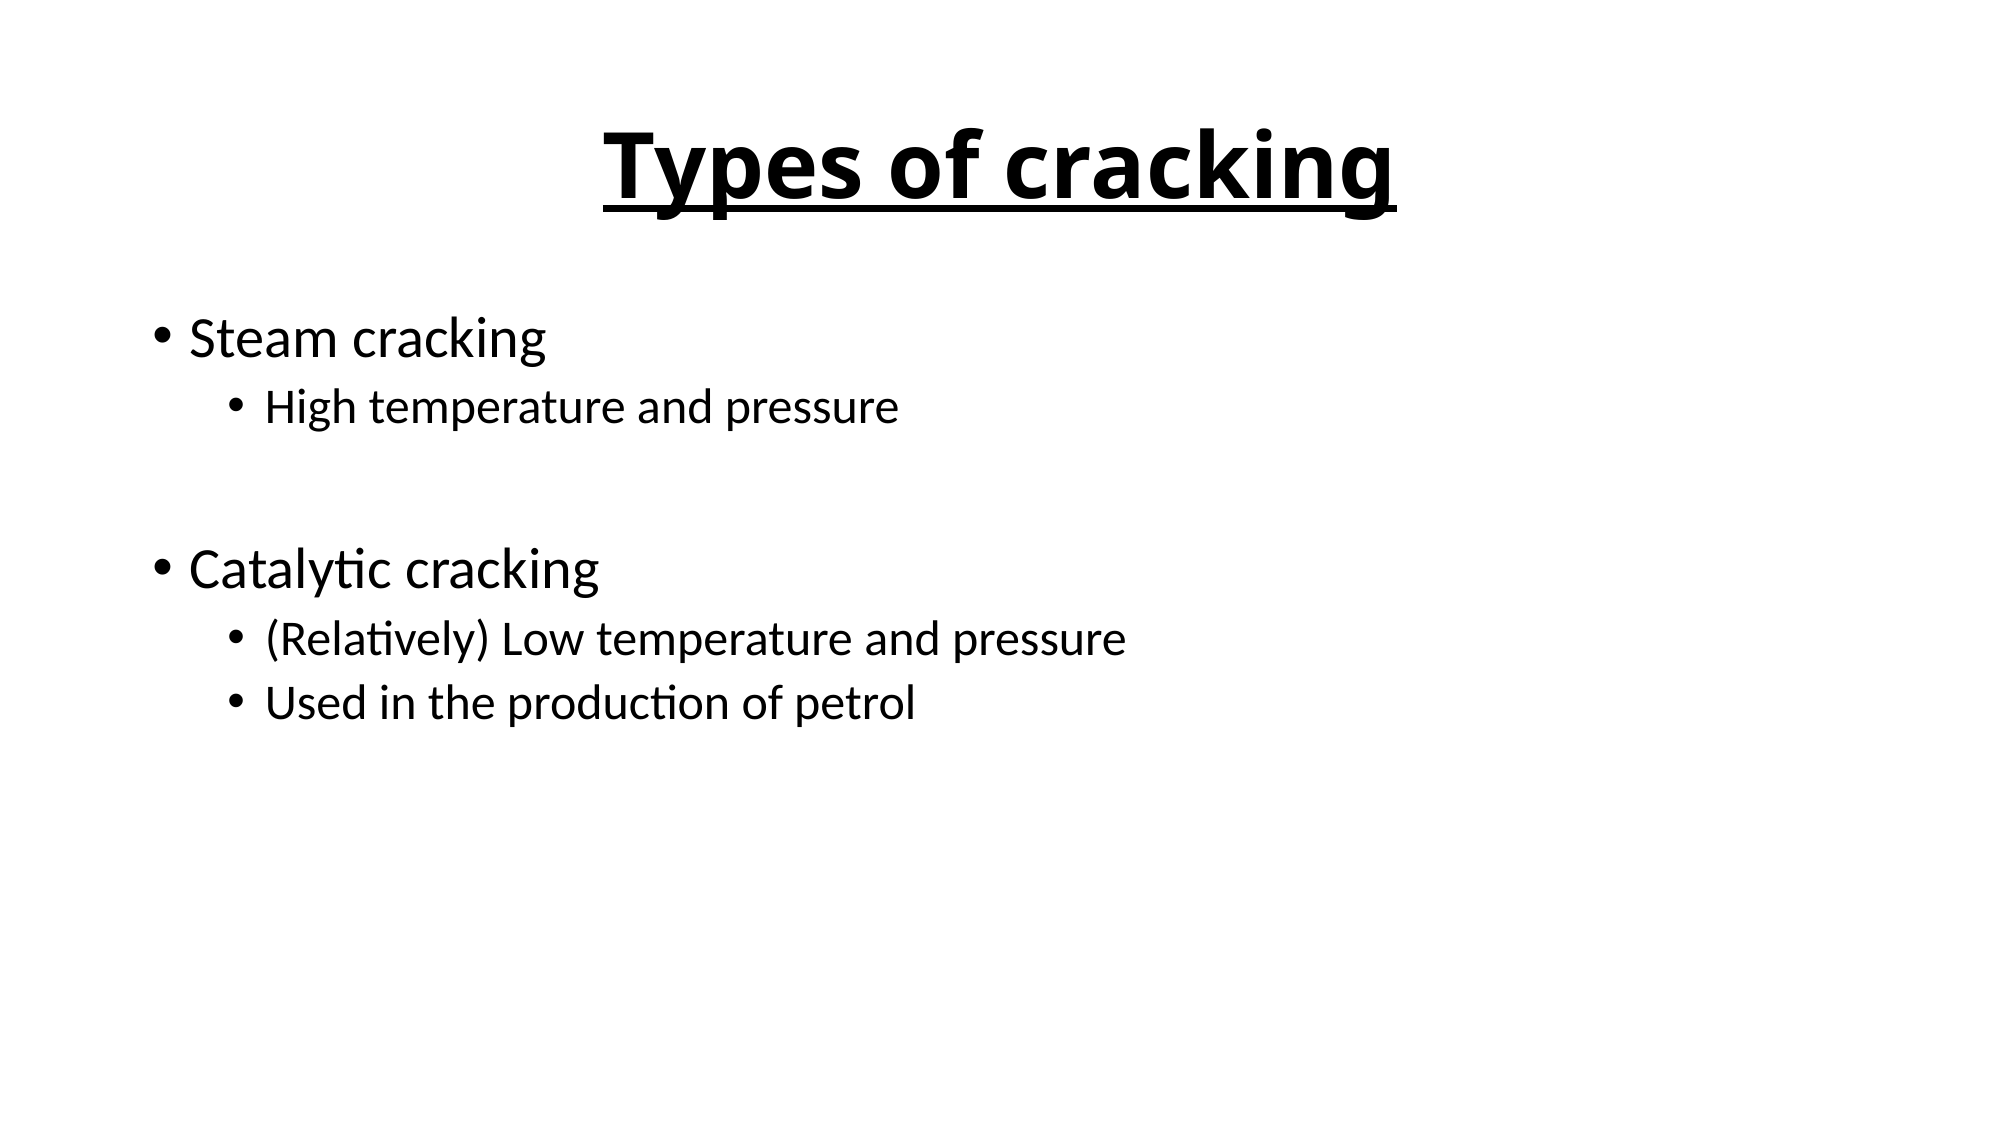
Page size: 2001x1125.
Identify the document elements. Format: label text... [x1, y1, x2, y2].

list Steam cracking High temperature and pressure Catalytic cracking (Relatively) Low temperature and pressure Used in the production of petrol [137, 299, 1863, 1014]
title Types of cracking [137, 59, 1863, 278]
